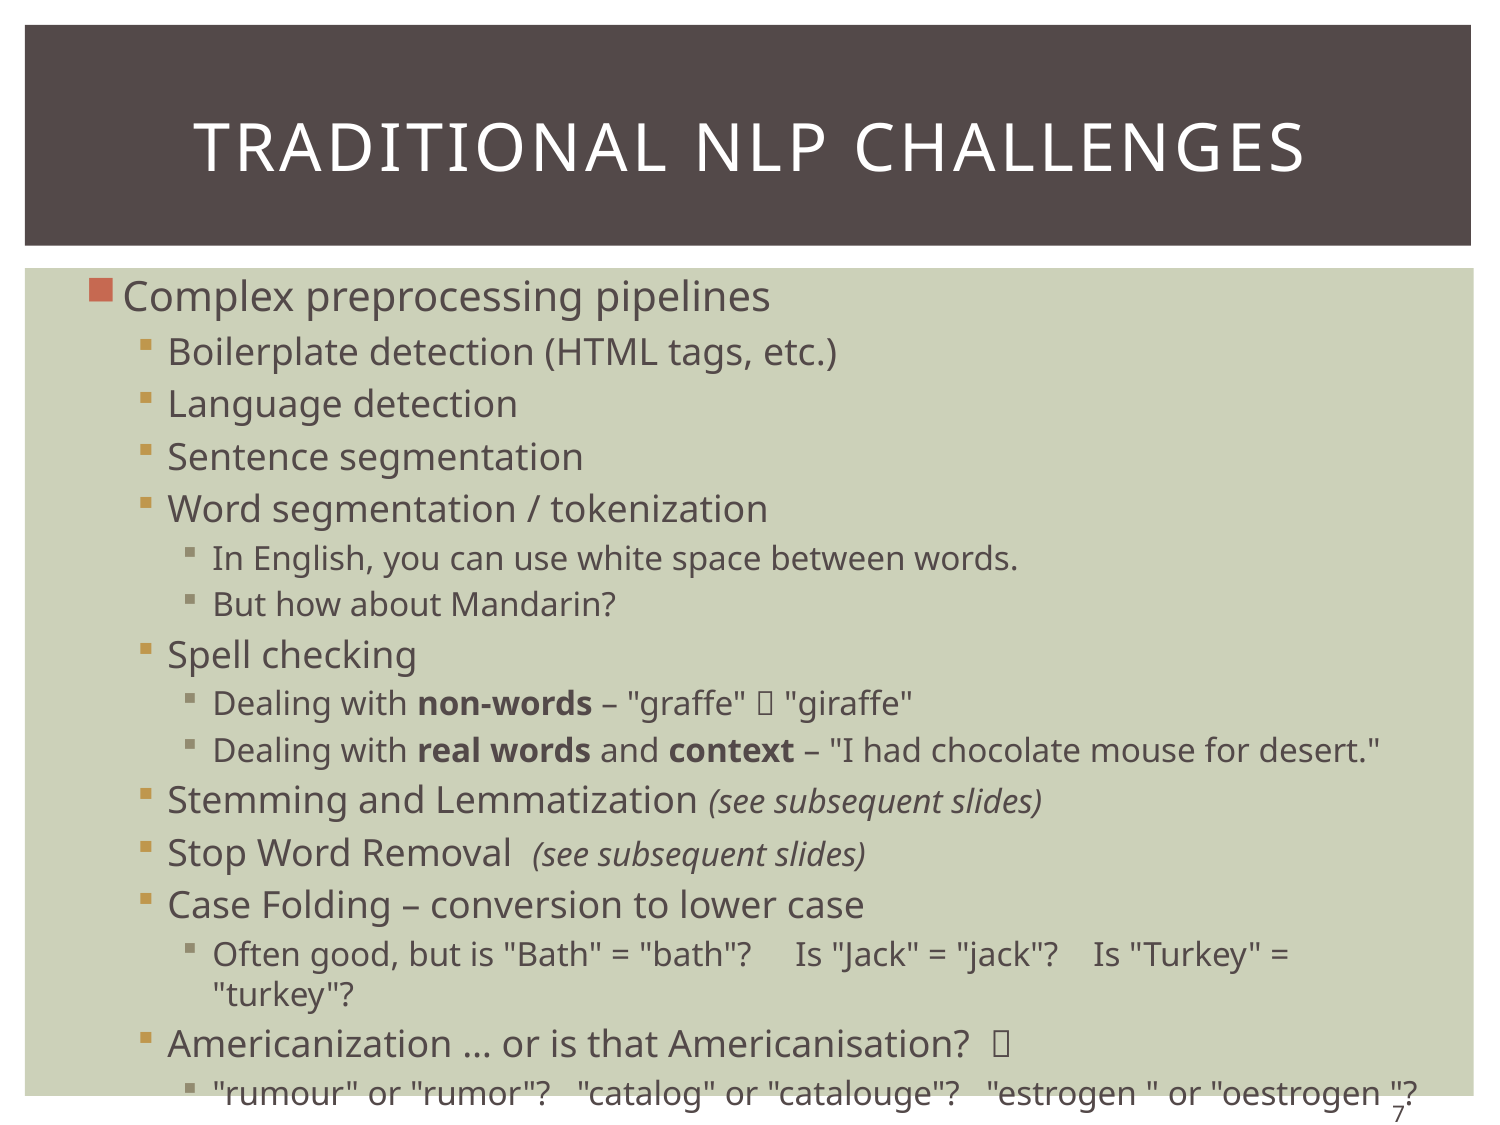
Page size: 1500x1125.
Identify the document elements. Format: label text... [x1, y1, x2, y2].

list Complex preprocessing pipelines Boilerplate detection (HTML tags, etc.) Language detection Sentence segmentation Word segmentation / tokenization In English, you can use white space between words. But how about Mandarin? Spell checking Dealing with non-words – "graffe"  "giraffe" Dealing with real words and context – "I had chocolate mouse for desert." Stemming and Lemmatization (see subsequent slides) Stop Word Removal (see subsequent slides) Case Folding – conversion to lower case Often good, but is "Bath" = "bath"? Is "Jack" = "jack"? Is "Turkey" = "turkey"? Americanization … or is that Americanisation?  "rumour" or "rumor"? "catalog" or "catalouge"? "estrogen " or "oestrogen "? [62, 262, 1442, 986]
slide_number 7 [1349, 1091, 1448, 1125]
title Traditional NLP Challenges [62, 58, 1438, 232]
